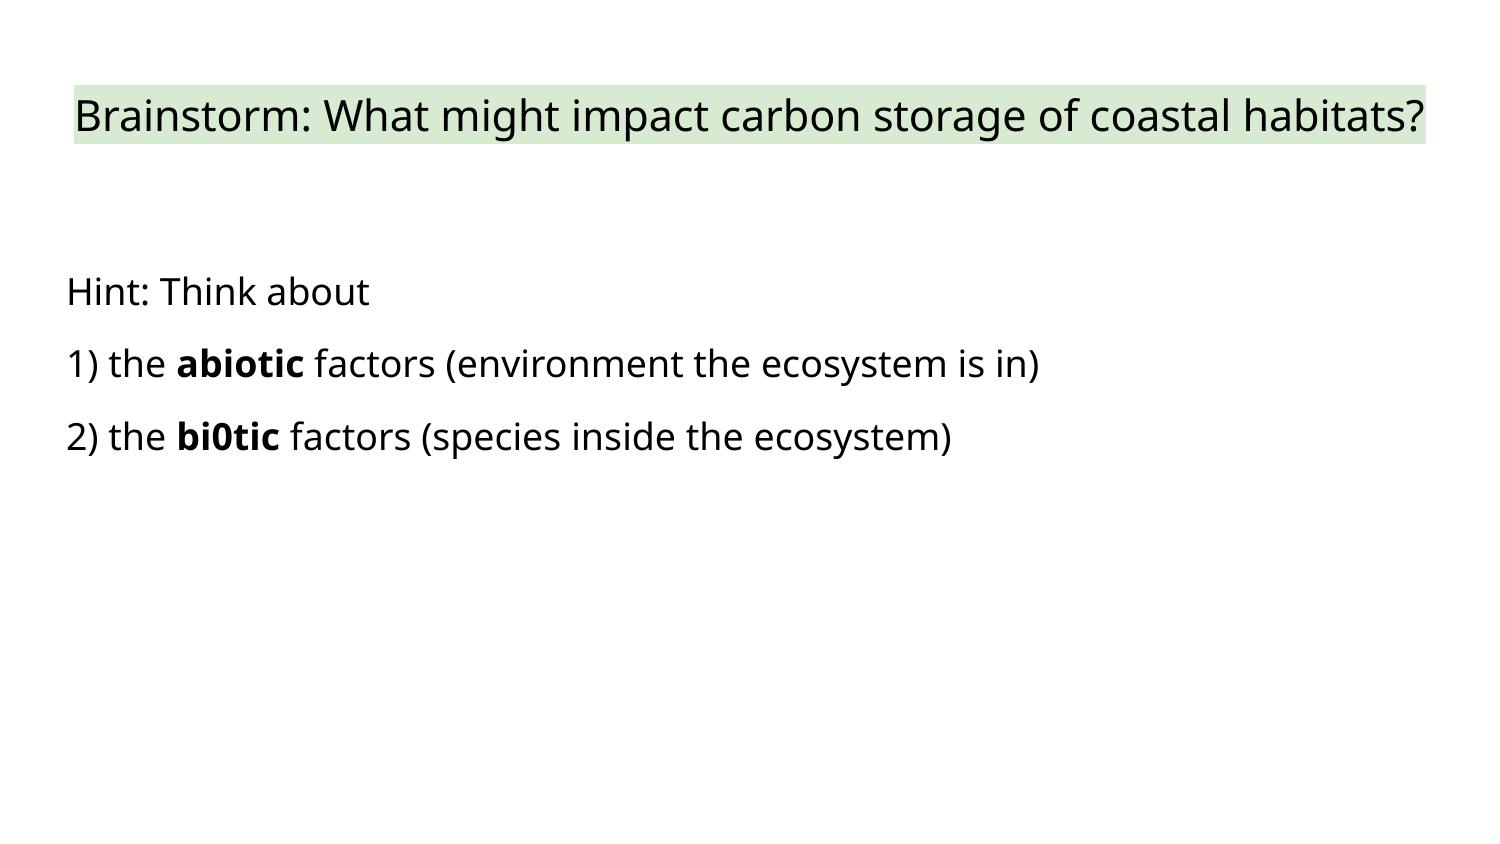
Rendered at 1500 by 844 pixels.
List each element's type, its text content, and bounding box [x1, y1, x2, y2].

title Brainstorm: What might impact carbon storage of coastal habitats? [51, 72, 1449, 167]
list Hint: Think about 1) the abiotic factors (environment the ecosystem is in) 2) the bi0tic factors (species inside the ecosystem) [51, 245, 1449, 780]
